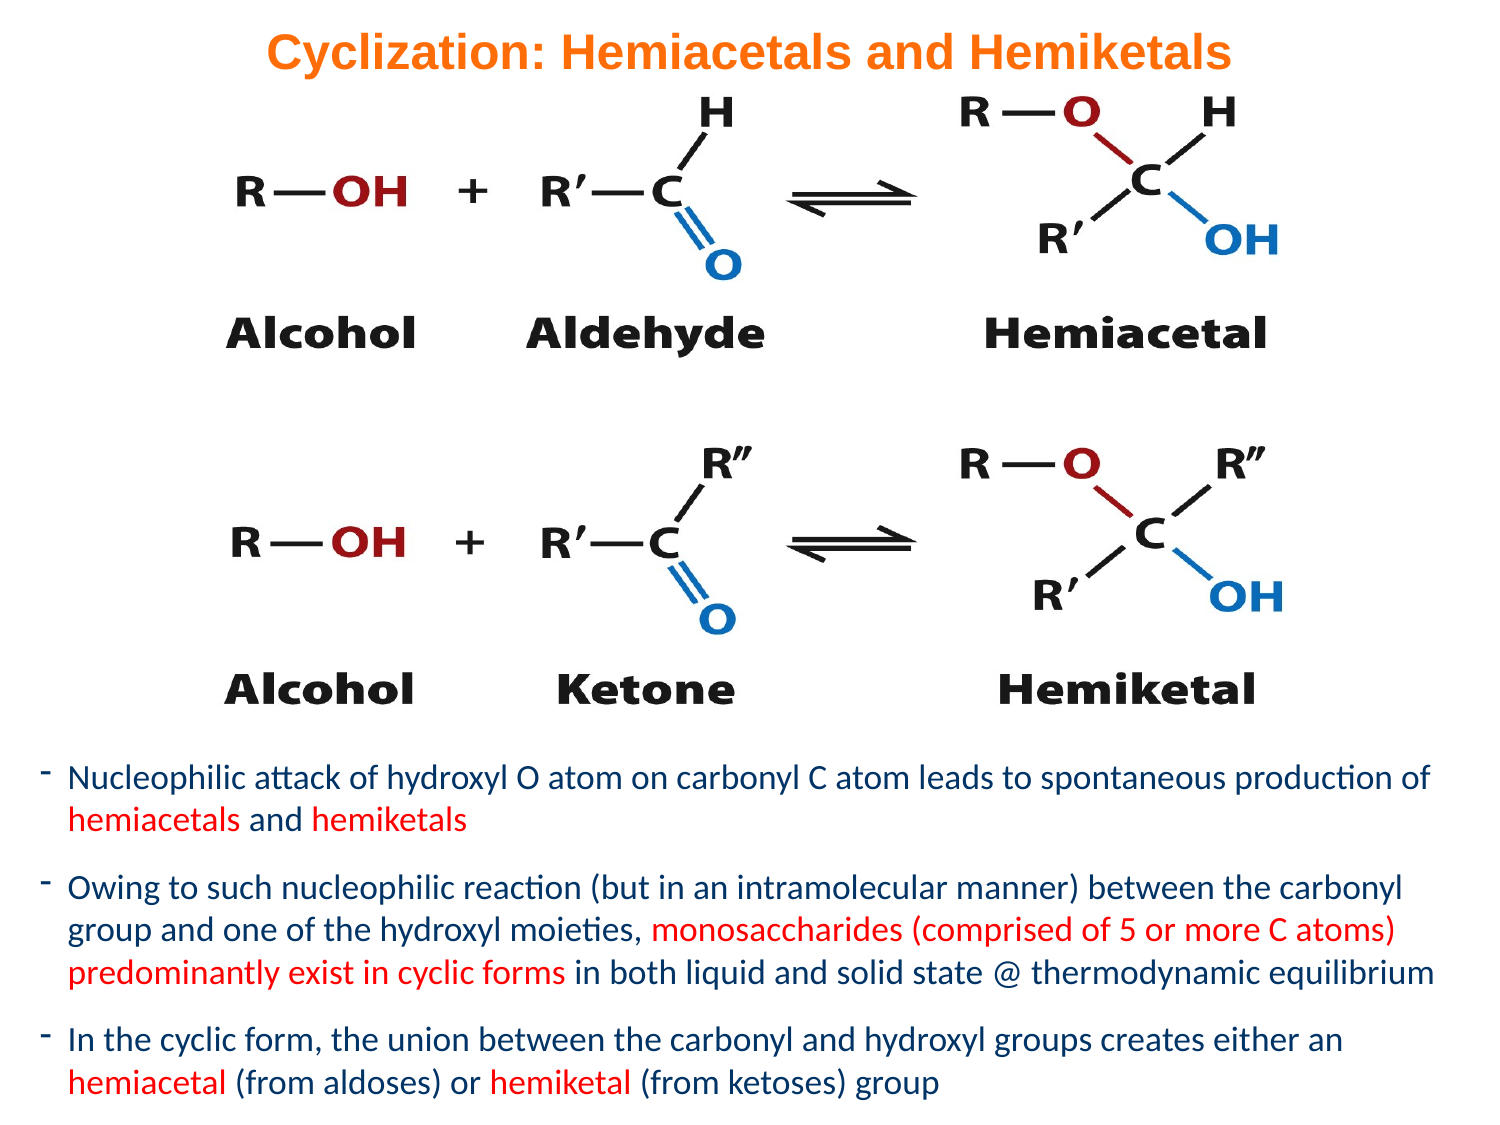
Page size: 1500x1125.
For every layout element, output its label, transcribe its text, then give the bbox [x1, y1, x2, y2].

picture [212, 87, 1301, 715]
text_box Cyclization: Hemiacetals and Hemiketals [37, 12, 1463, 88]
text_box Nucleophilic attack of hydroxyl O atom on carbonyl C atom leads to spontaneous production of hemiacetals and hemiketals Owing to such nucleophilic reaction (but in an intramolecular manner) between the carbonyl group and one of the hydroxyl moieties, monosaccharides (comprised of 5 or more C atoms) predominantly exist in cyclic forms in both liquid and solid state @ thermodynamic equilibrium In the cyclic form, the union between the carbonyl and hydroxyl groups creates either an hemiacetal (from aldoses) or hemiketal (from ketoses) group [24, 746, 1475, 1109]
